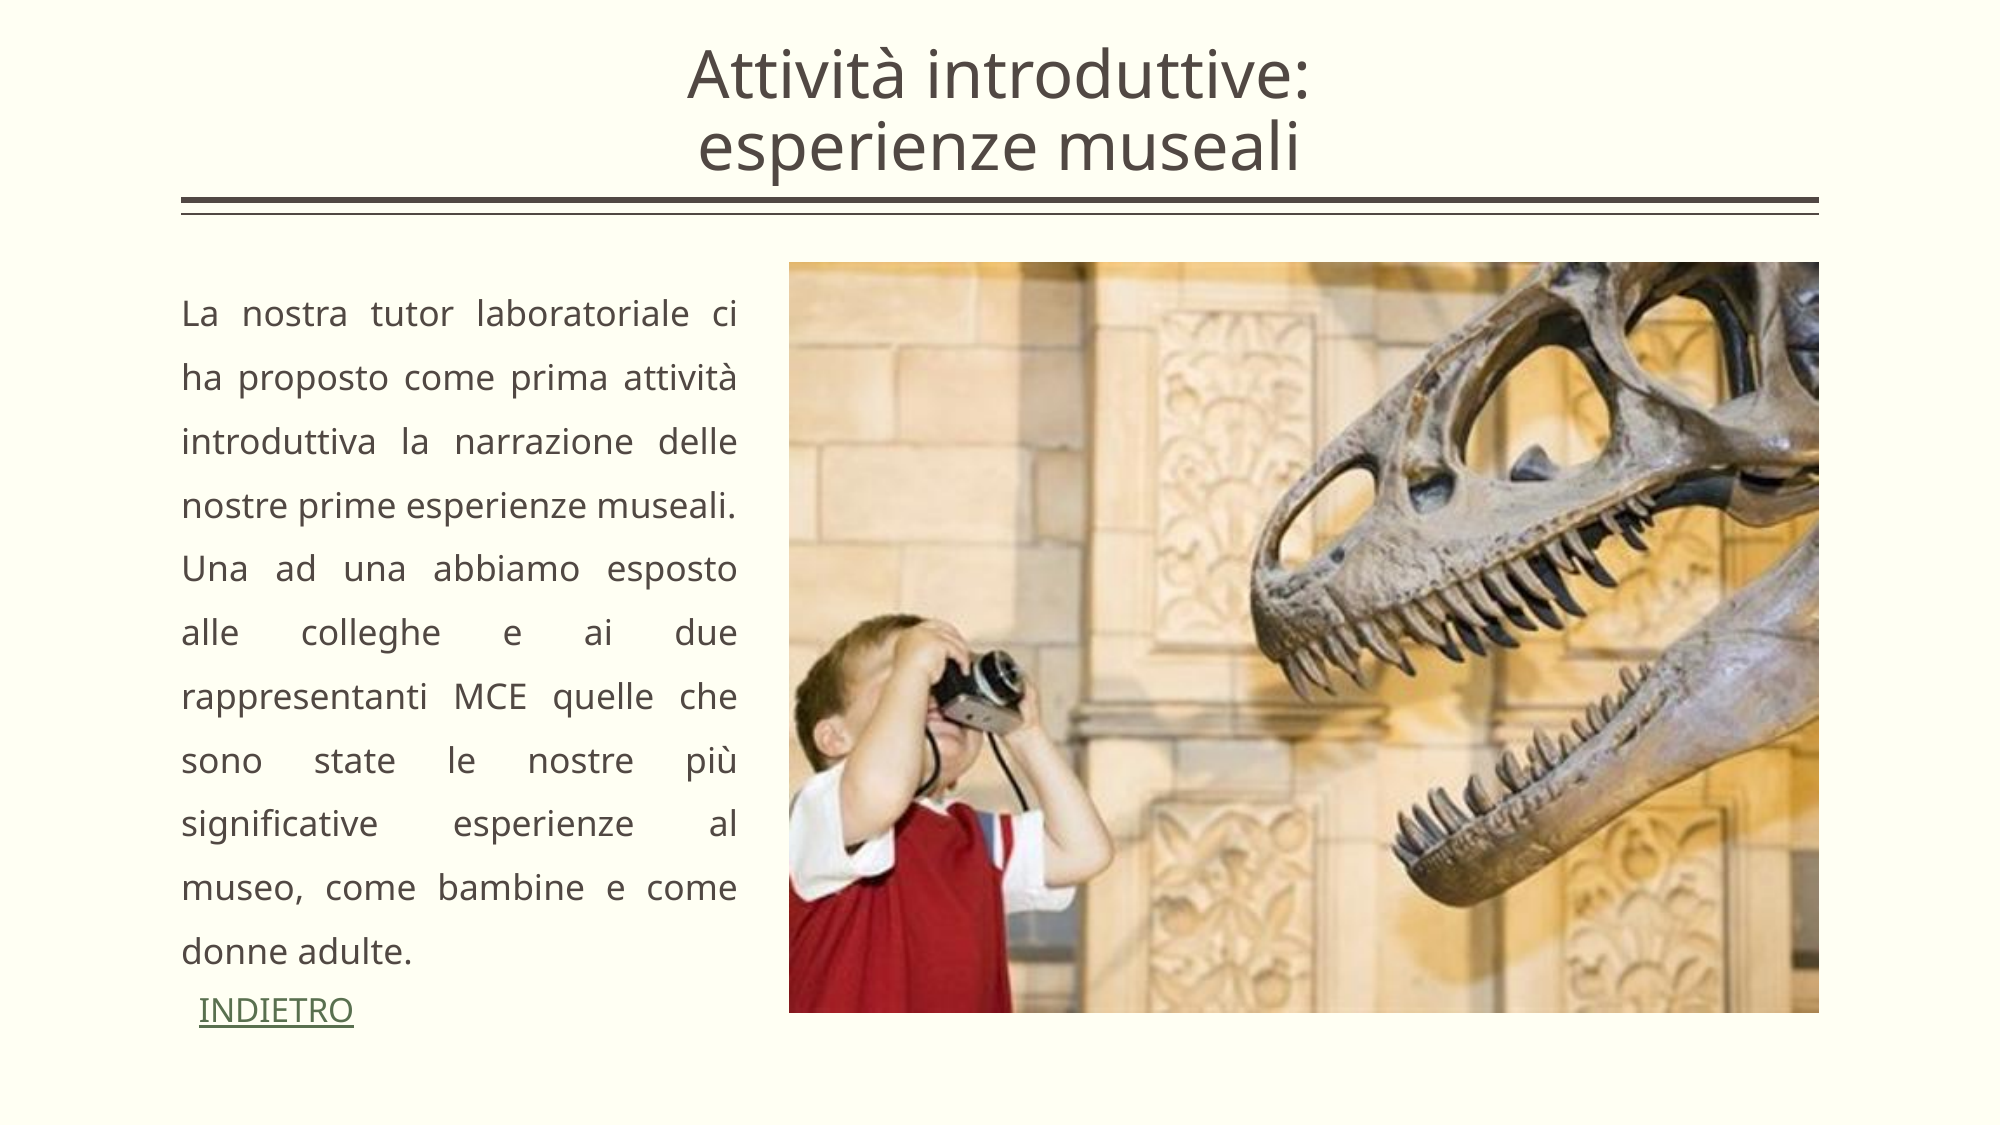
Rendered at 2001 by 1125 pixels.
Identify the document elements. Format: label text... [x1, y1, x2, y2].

list La nostra tutor laboratoriale ci ha proposto come prima attività introduttiva la narrazione delle nostre prime esperienze museali. Una ad una abbiamo esposto alle colleghe e ai due rappresentanti MCE quelle che sono state le nostre più significative esperienze al museo, come bambine e come donne adulte. [181, 262, 739, 1013]
title Attività introduttive: esperienze museali [181, 12, 1819, 193]
picture [788, 262, 1819, 1013]
text_box INDIETRO [183, 982, 370, 1043]
